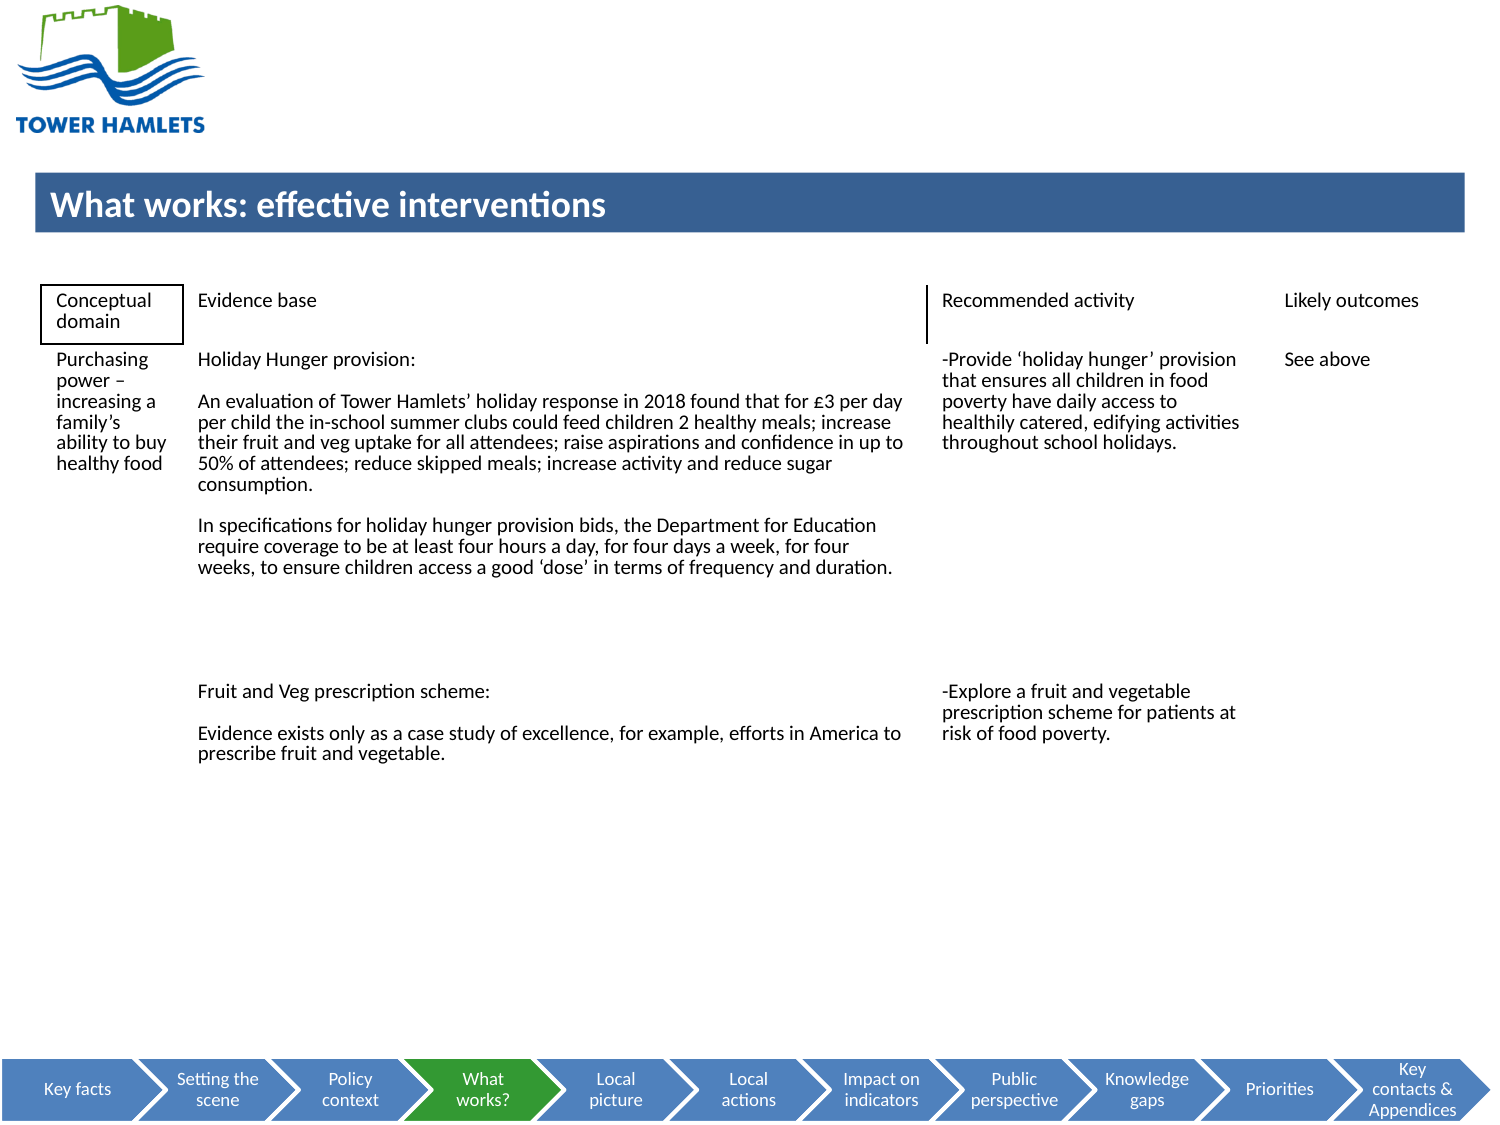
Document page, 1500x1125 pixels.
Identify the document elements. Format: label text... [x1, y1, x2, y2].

table_header Recommended activity [928, 285, 1270, 344]
table_header Evidence base [184, 285, 926, 344]
picture [16, 5, 205, 133]
table_cell See above [1270, 344, 1447, 994]
table_cell Holiday Hunger provision: An evaluation of Tower Hamlets’ holiday response in 2018 found that for £3 per day per child the in-school summer clubs could feed children 2 healthy meals; increase their fruit and veg uptake for all attendees; raise aspirations and confidence in up to 50% of attendees; reduce skipped meals; increase activity and reduce sugar consumption. In specifications for holiday hunger provision bids, the Department for Education require coverage to be at least four hours a day, for four days a week, for four weeks, to ensure children access a good ‘dose’ in terms of frequency and duration. Fruit and Veg prescription scheme: Evidence exists only as a case study of excellence, for example, efforts in America to prescribe fruit and vegetable. [183, 344, 927, 994]
table_header Conceptual domain [42, 286, 182, 343]
table_header Likely outcomes [1270, 285, 1447, 344]
table_cell Purchasing power – increasing a family’s ability to buy healthy food [41, 345, 183, 994]
table_cell -Provide ‘holiday hunger’ provision that ensures all children in food poverty have daily access to healthily catered, edifying activities throughout school holidays. -Explore a fruit and vegetable prescription scheme for patients at risk of food poverty. [927, 344, 1270, 994]
